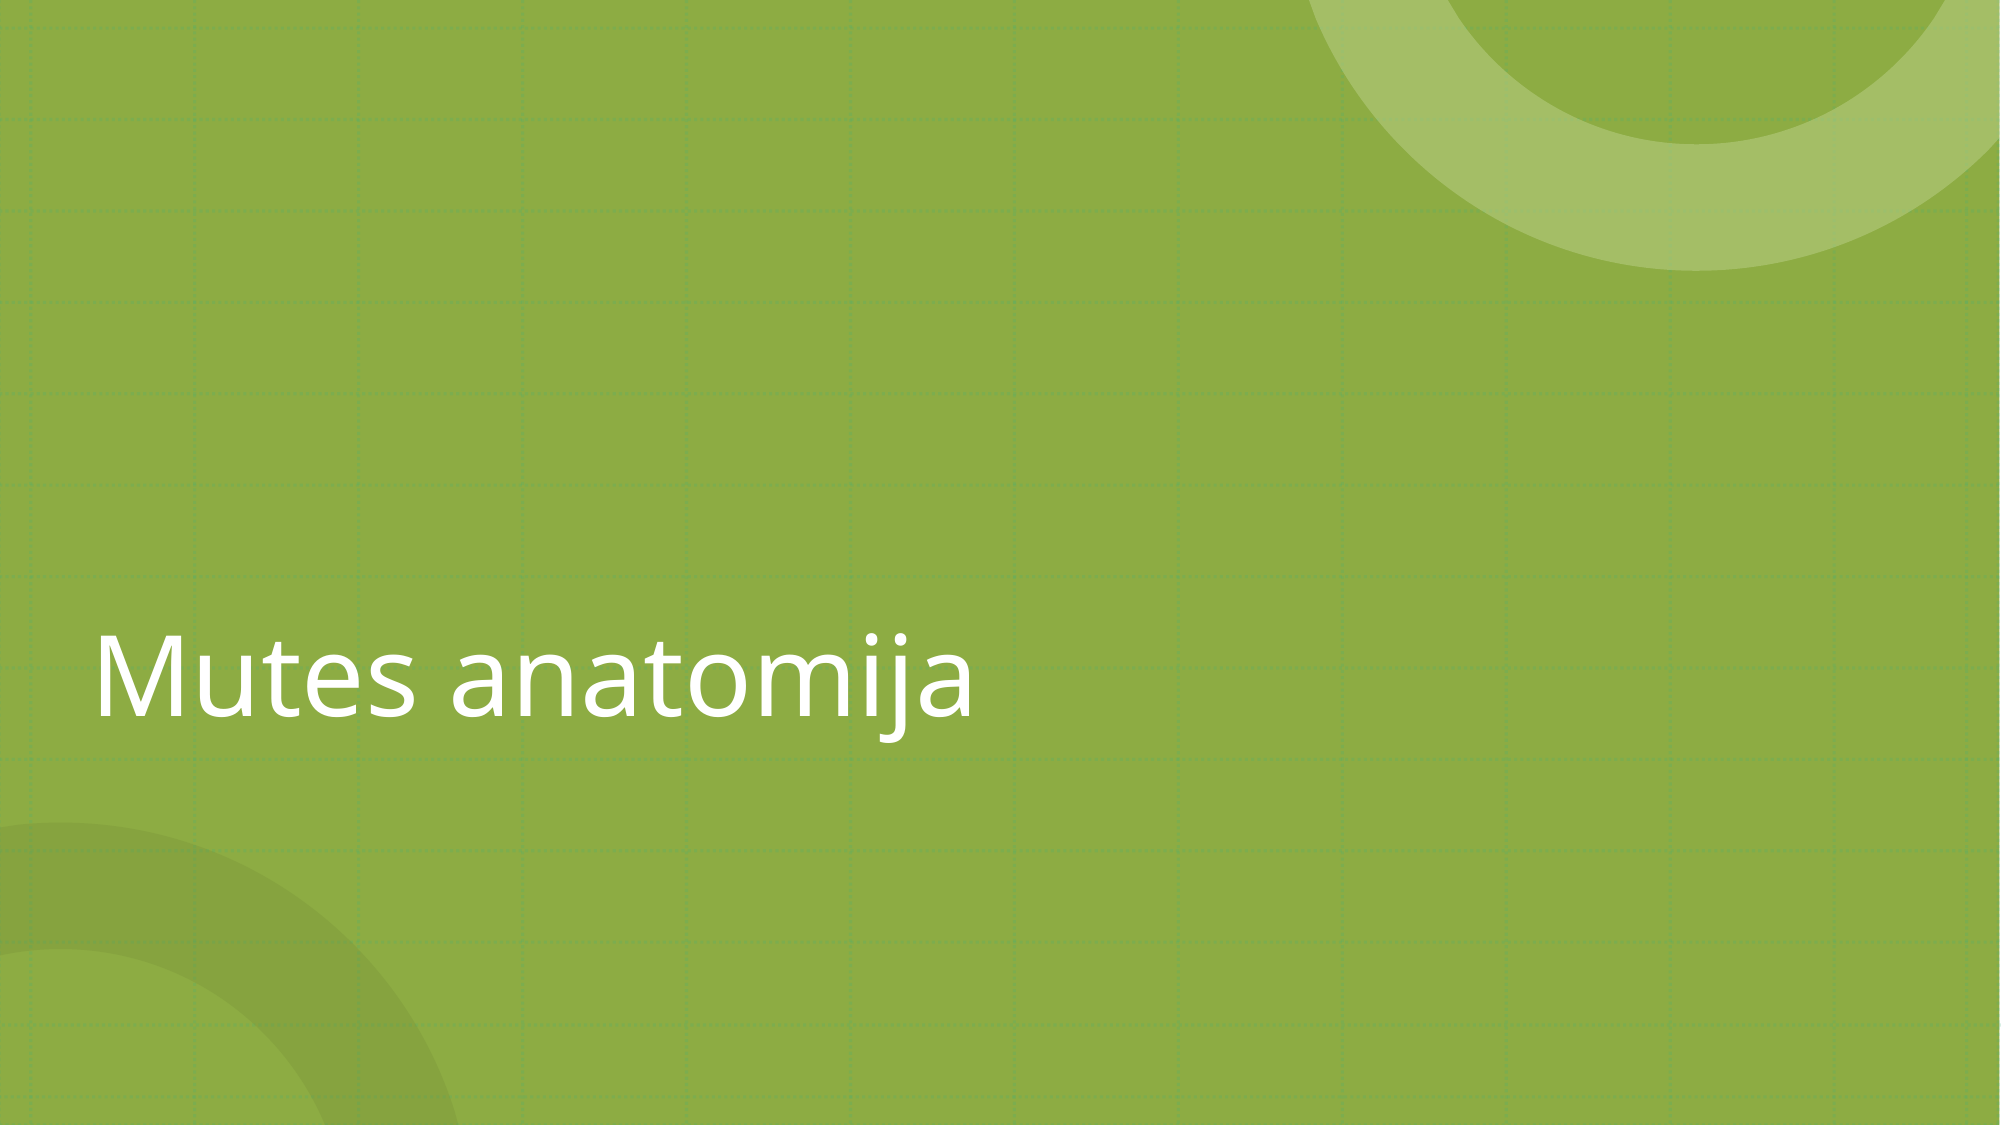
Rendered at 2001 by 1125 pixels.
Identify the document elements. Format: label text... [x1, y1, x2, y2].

title Mutes anatomija [75, 280, 1862, 749]
